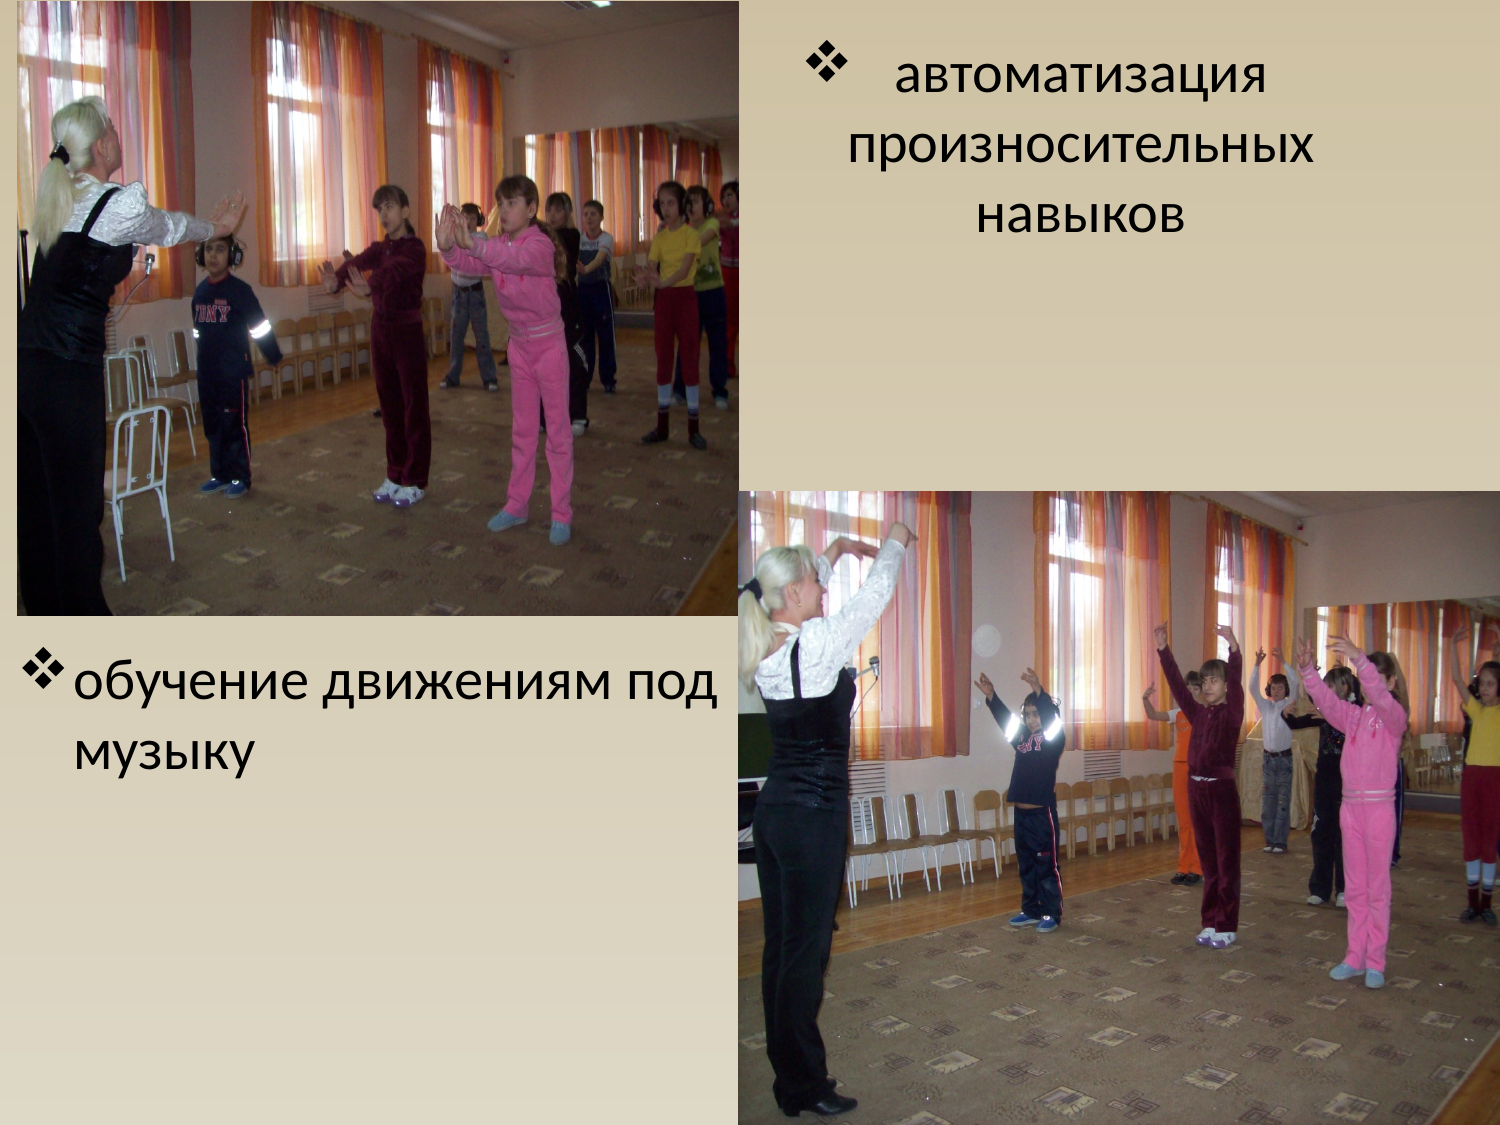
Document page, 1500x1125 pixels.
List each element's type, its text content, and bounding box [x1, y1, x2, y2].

title автоматизация произносительных навыков [744, 45, 1425, 233]
picture [17, 1, 1500, 1125]
list обучение движениям под музыку [2, 633, 732, 858]
